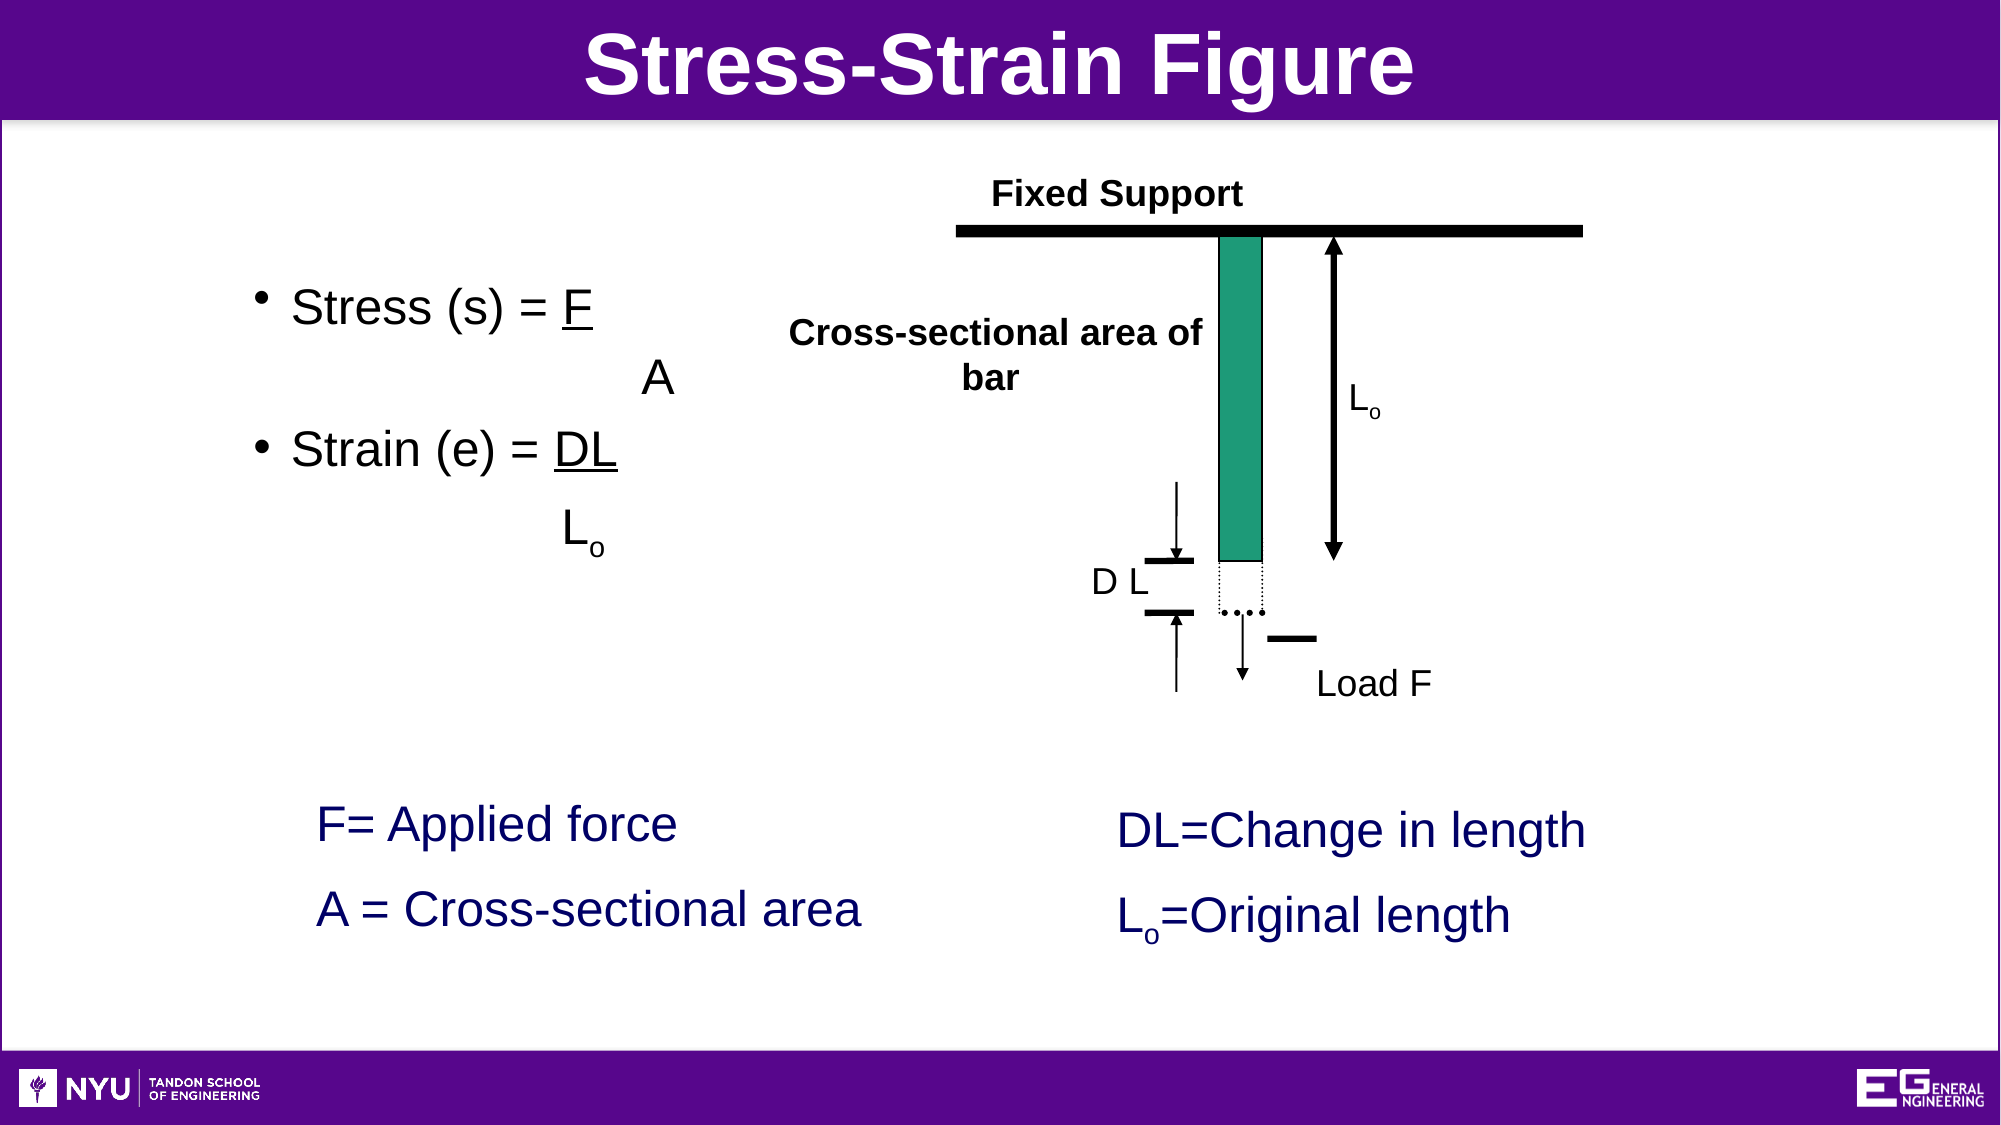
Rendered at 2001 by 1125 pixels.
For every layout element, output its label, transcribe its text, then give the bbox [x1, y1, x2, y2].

list Stress (s) = F A Strain (e) = DL Lo [163, 280, 834, 934]
picture [1856, 1069, 1984, 1107]
picture [19, 1069, 260, 1107]
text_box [301, 784, 1605, 957]
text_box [747, 161, 1577, 715]
list Stress-Strain Figure [0, 0, 2000, 120]
